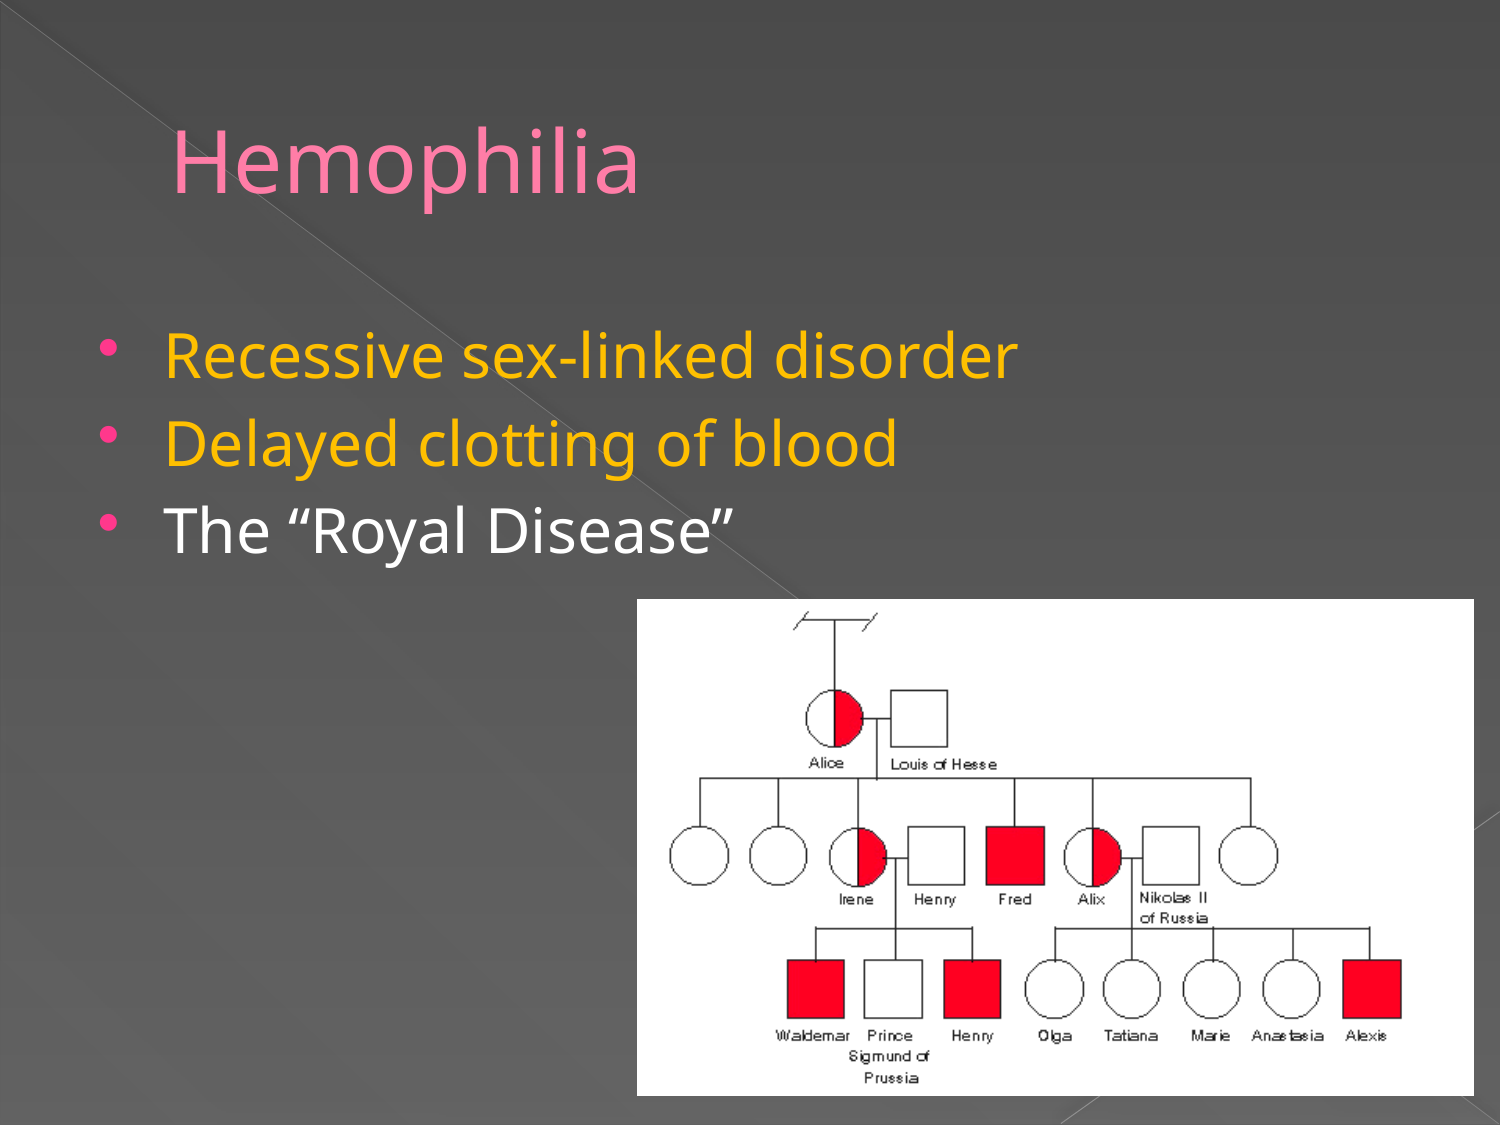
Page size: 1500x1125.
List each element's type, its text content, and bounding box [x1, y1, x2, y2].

picture [637, 599, 1474, 1096]
title Hemophilia [75, 43, 1425, 274]
list Recessive sex-linked disorder Delayed clotting of blood The “Royal Disease” [75, 308, 1088, 1059]
